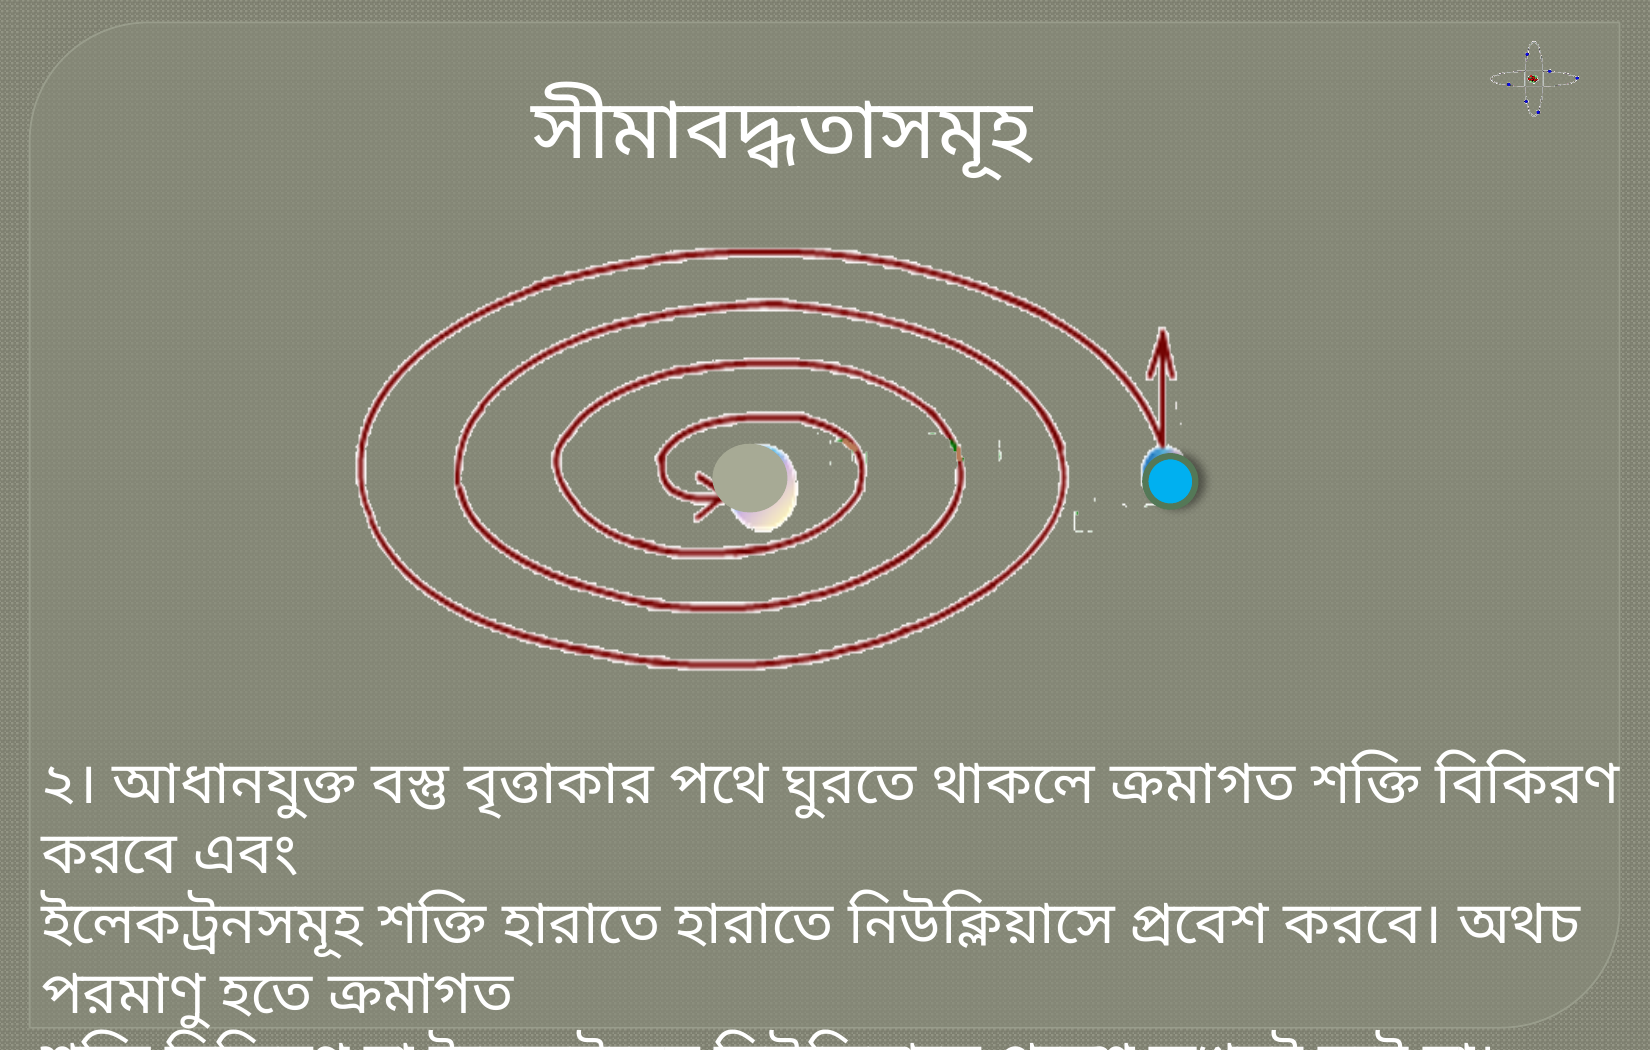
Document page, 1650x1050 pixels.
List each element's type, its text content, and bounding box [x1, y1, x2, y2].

picture [1471, 34, 1595, 137]
picture [337, 237, 1196, 676]
text_box সীমাবদ্ধতাসমূহ [516, 67, 1048, 183]
text_box ২। আধানযুক্ত বস্তু বৃত্তাকার পথে ঘুরতে থাকলে ক্রমাগত শক্তি বিকিরণ করবে এবং ইলেকট্রনসমূহ শক্তি হারাতে হারাতে নিউক্লিয়াসে প্রবেশ করবে। অথচ পরমাণু হতে ক্রমাগত শক্তি বিকিরণ বা ইলেকট্রনের নিউক্লিয়াসে প্রবেশ কখনই ঘটে না। [26, 737, 1638, 1050]
